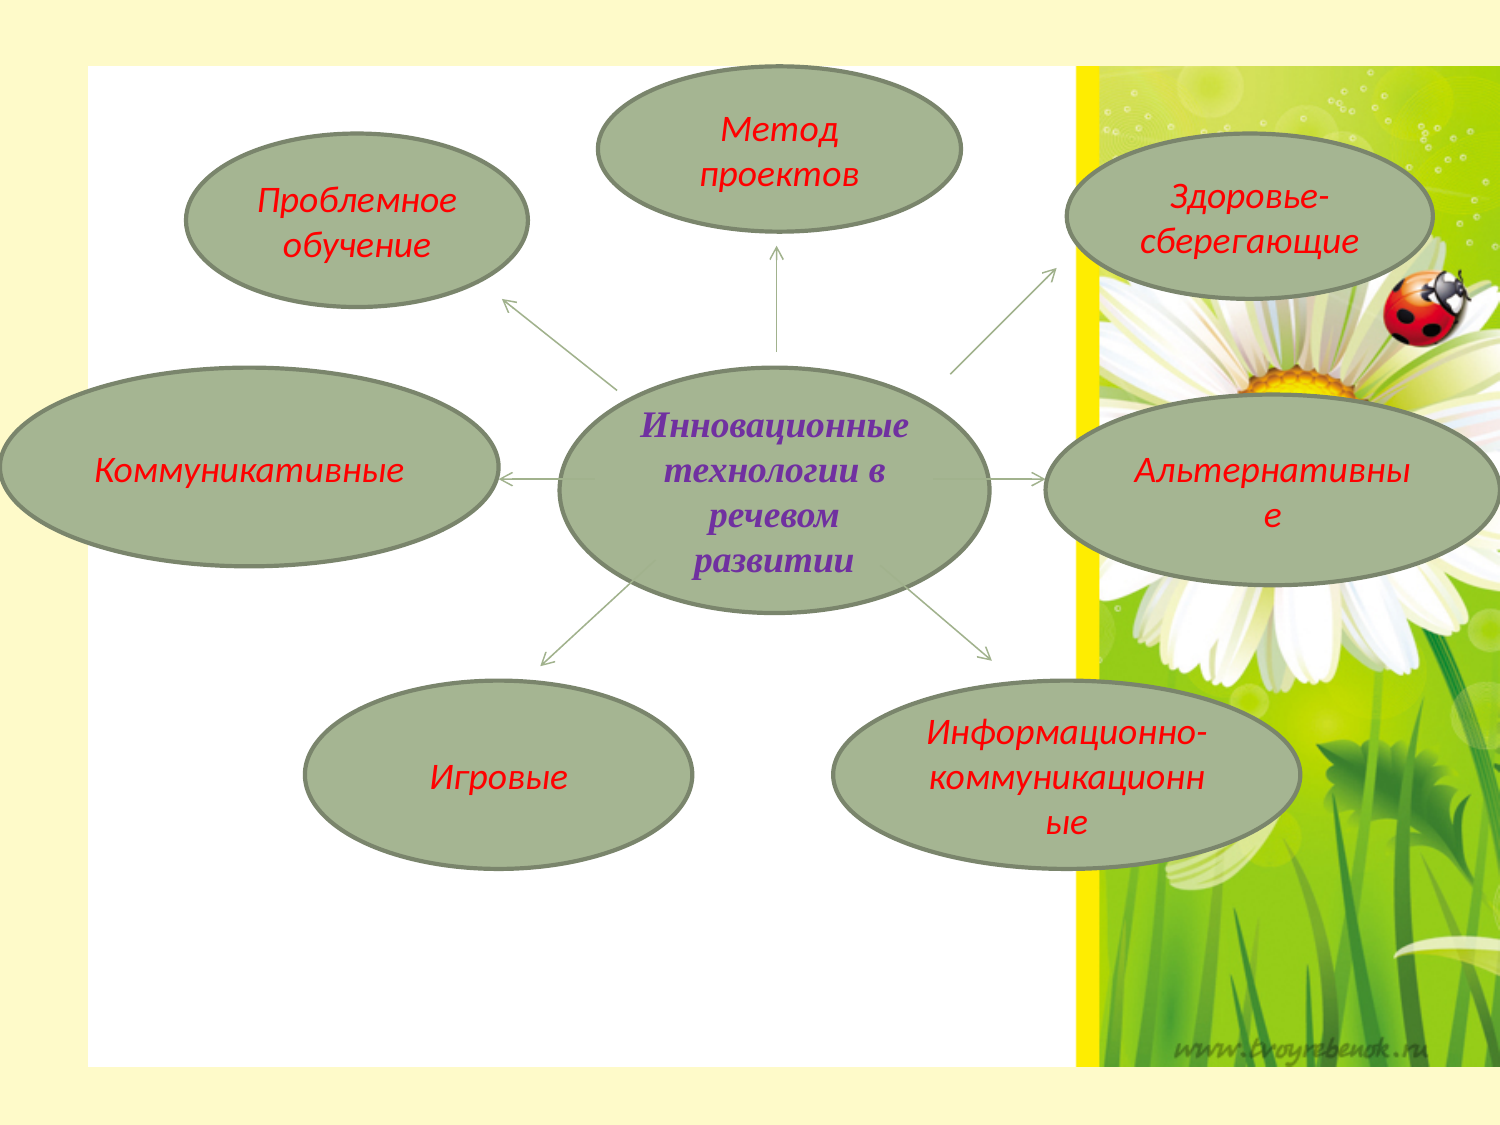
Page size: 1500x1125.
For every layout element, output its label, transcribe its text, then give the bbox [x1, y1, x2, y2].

text_box Коммуникативные [0, 390, 83, 544]
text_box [501, 298, 618, 391]
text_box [540, 559, 656, 667]
picture [88, 66, 1500, 1067]
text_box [879, 565, 993, 661]
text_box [949, 267, 1057, 375]
